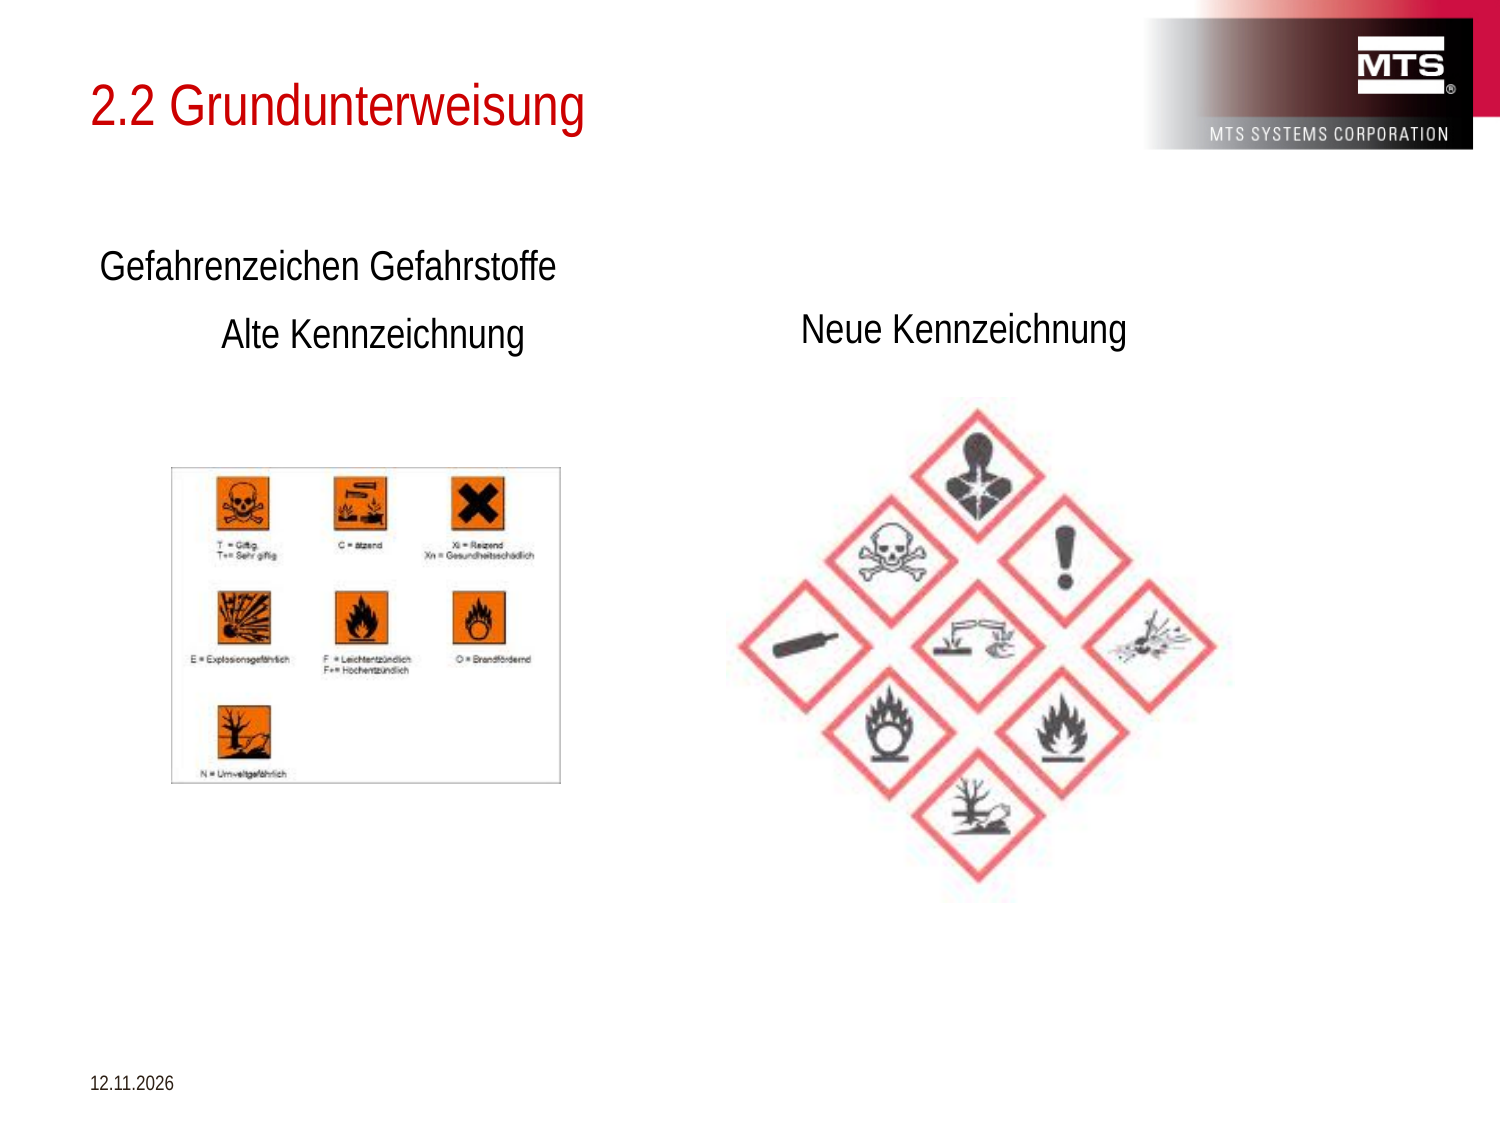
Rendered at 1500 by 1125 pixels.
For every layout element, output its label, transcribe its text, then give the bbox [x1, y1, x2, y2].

list Gefahrenzeichen Gefahrstoffe [84, 231, 1069, 293]
picture [726, 396, 1235, 904]
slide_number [74, 1062, 426, 1103]
text_box Alte Kennzeichnung [206, 299, 573, 364]
text_box Neue Kennzeichnung [786, 294, 1175, 360]
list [170, 467, 561, 784]
title 2.2 Grundunterweisung [75, 24, 1138, 188]
picture [1130, 0, 1500, 150]
